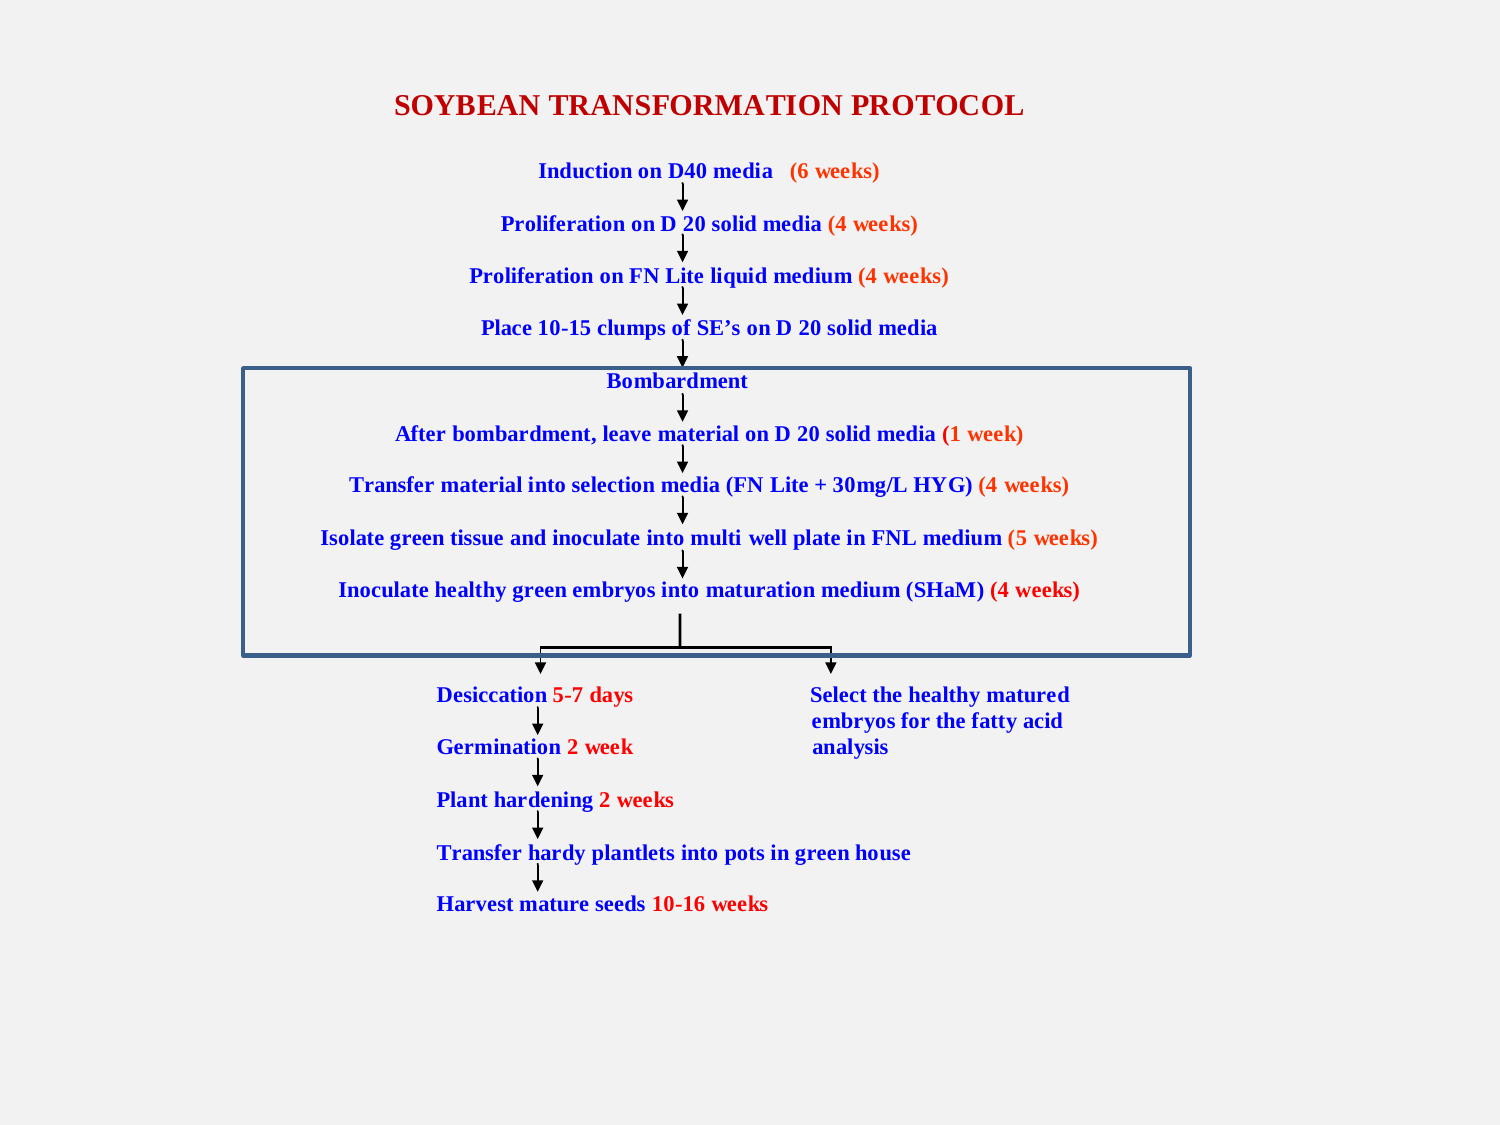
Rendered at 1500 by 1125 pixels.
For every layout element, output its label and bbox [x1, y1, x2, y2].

text_box [1125, 366, 1192, 658]
text_box [299, 87, 1121, 976]
text_box [241, 366, 294, 658]
